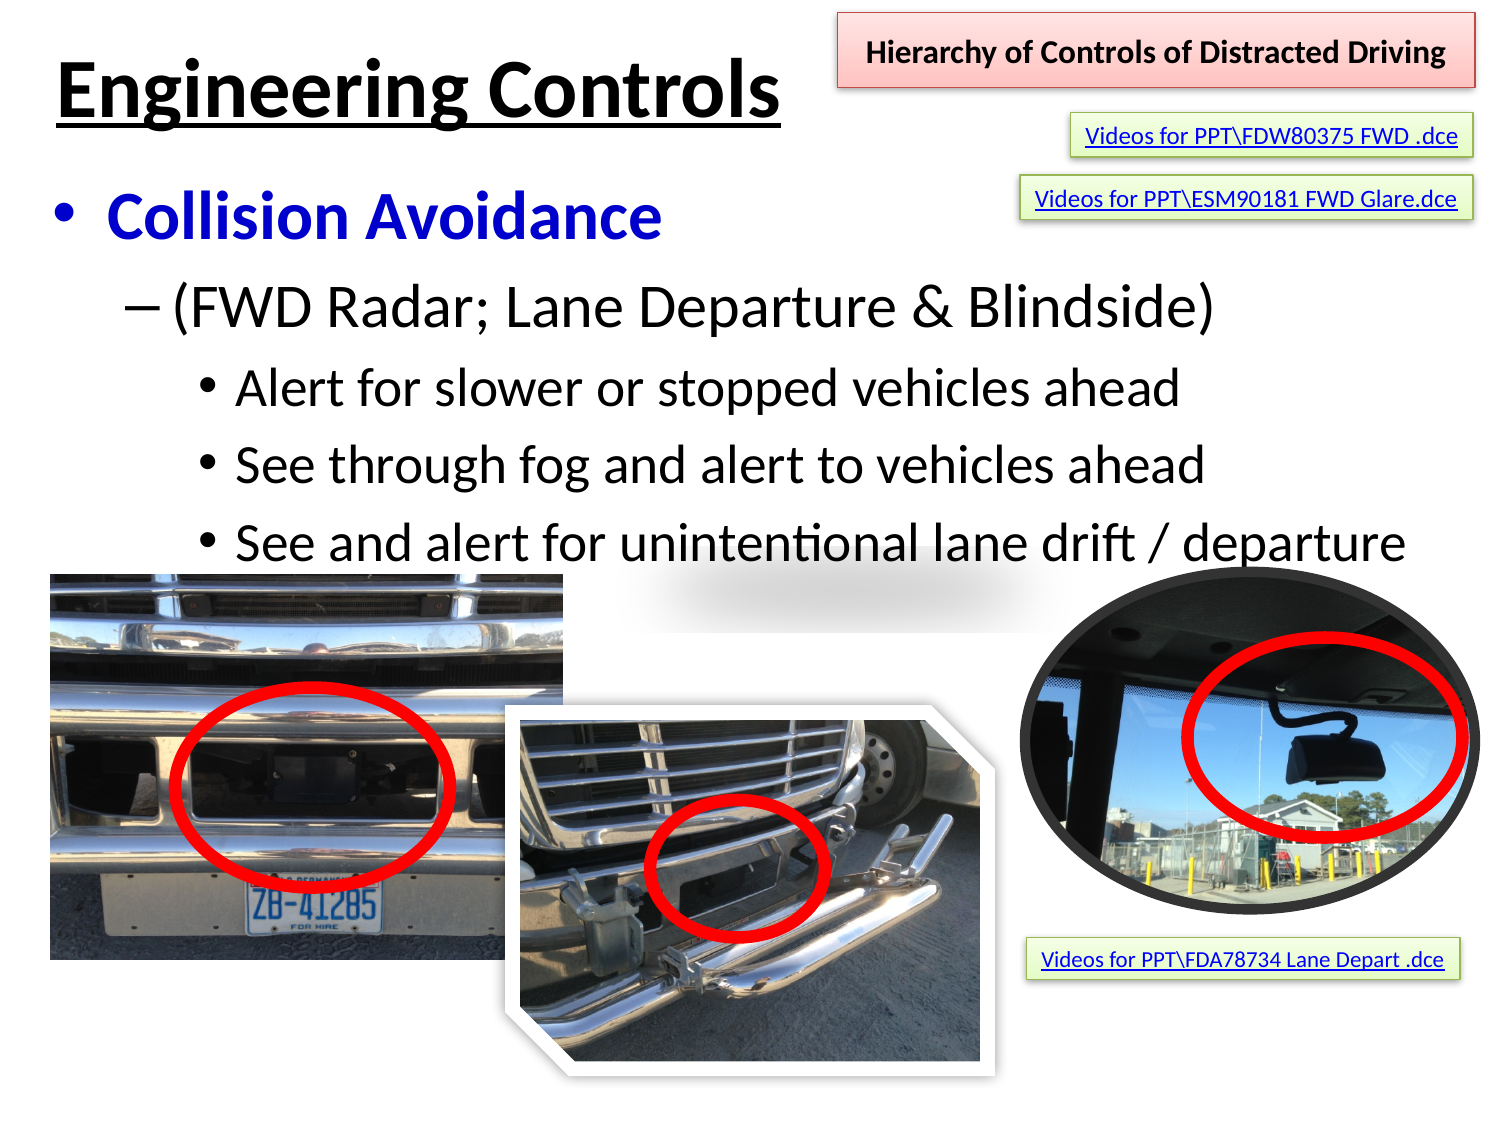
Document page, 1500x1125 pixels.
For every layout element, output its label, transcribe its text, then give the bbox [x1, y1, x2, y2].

list Collision Avoidance (FWD Radar; Lane Departure & Blindside) Alert for slower or stopped vehicles ahead See through fog and alert to vehicles ahead See and alert for unintentional lane drift / departure [37, 162, 1463, 588]
text_box Videos for PPT\ESM90181 FWD Glare.dce [1019, 174, 1474, 220]
title Engineering Controls [12, 24, 825, 143]
picture [1024, 571, 1476, 910]
text_box Hierarchy of Controls of Distracted Driving [837, 12, 1476, 88]
text_box Videos for PPT\FDW80375 FWD .dce [1070, 112, 1474, 158]
text_box Videos for PPT\FDA78734 Lane Depart .dce [1026, 937, 1461, 980]
picture [49, 574, 988, 1069]
